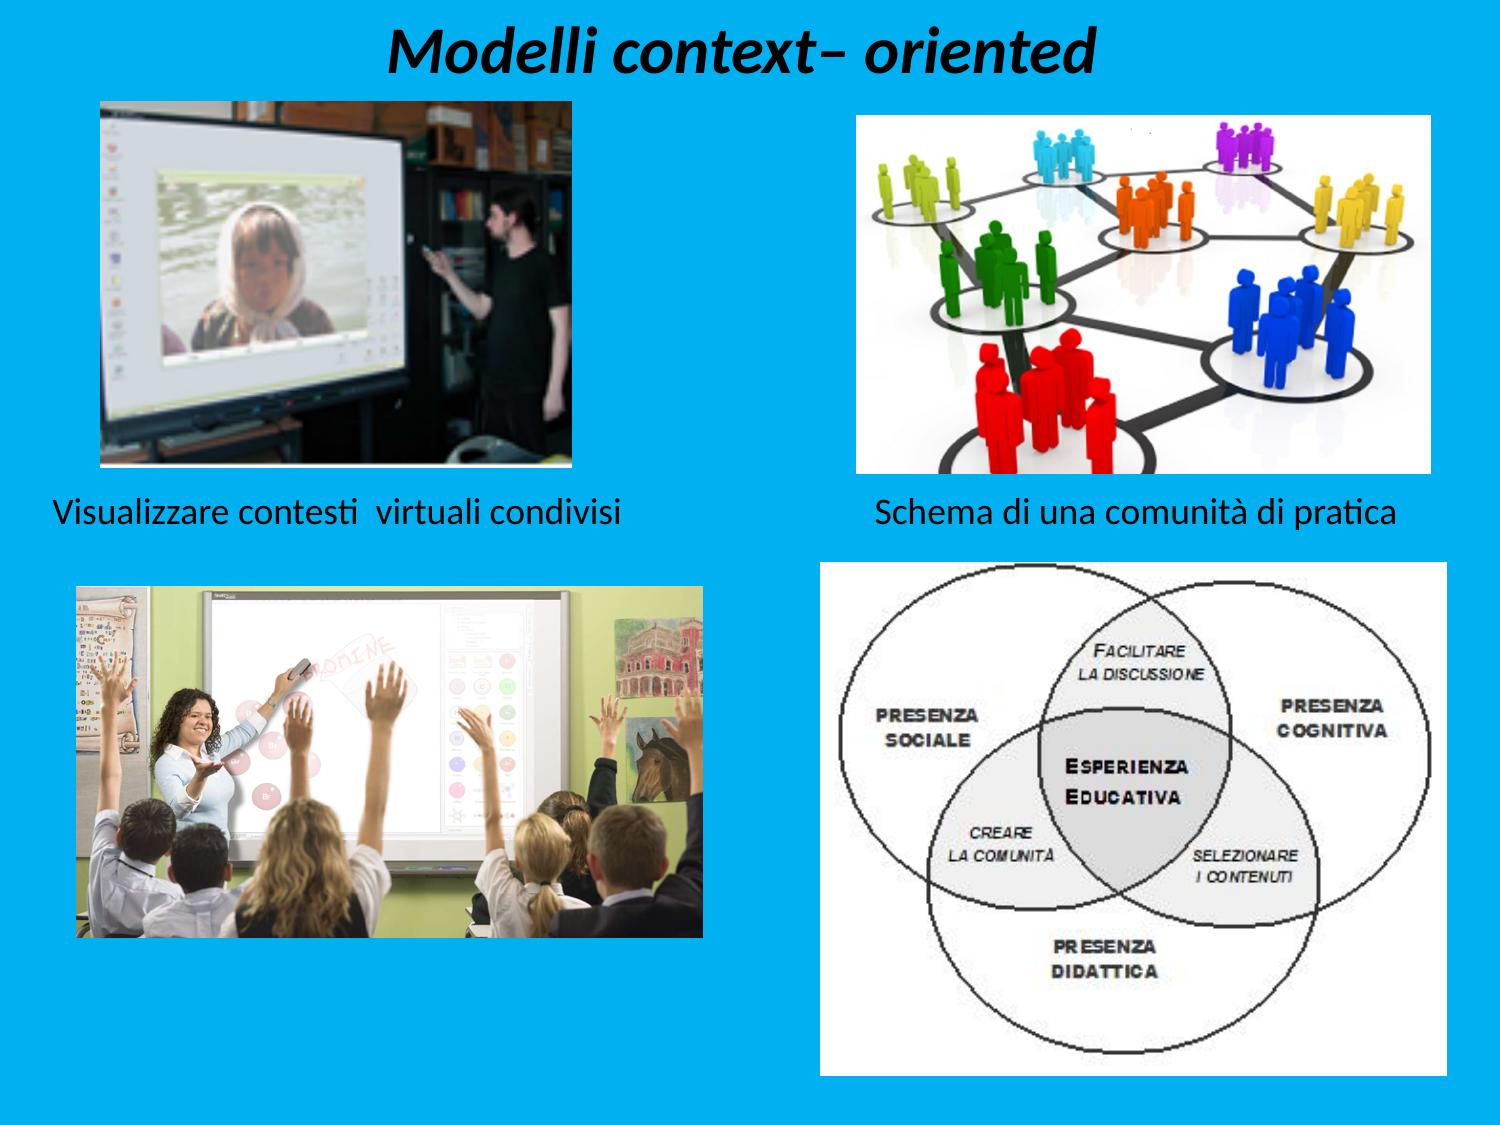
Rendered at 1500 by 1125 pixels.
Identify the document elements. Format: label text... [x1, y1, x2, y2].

picture [101, 102, 571, 467]
text_box Schema di una comunità di pratica [859, 483, 1413, 540]
picture [77, 587, 702, 937]
picture [821, 563, 1446, 1075]
text_box Visualizzare contesti virtuali condivisi [37, 479, 638, 540]
picture [857, 116, 1430, 473]
text_box Modelli context– oriented [0, 0, 1500, 95]
